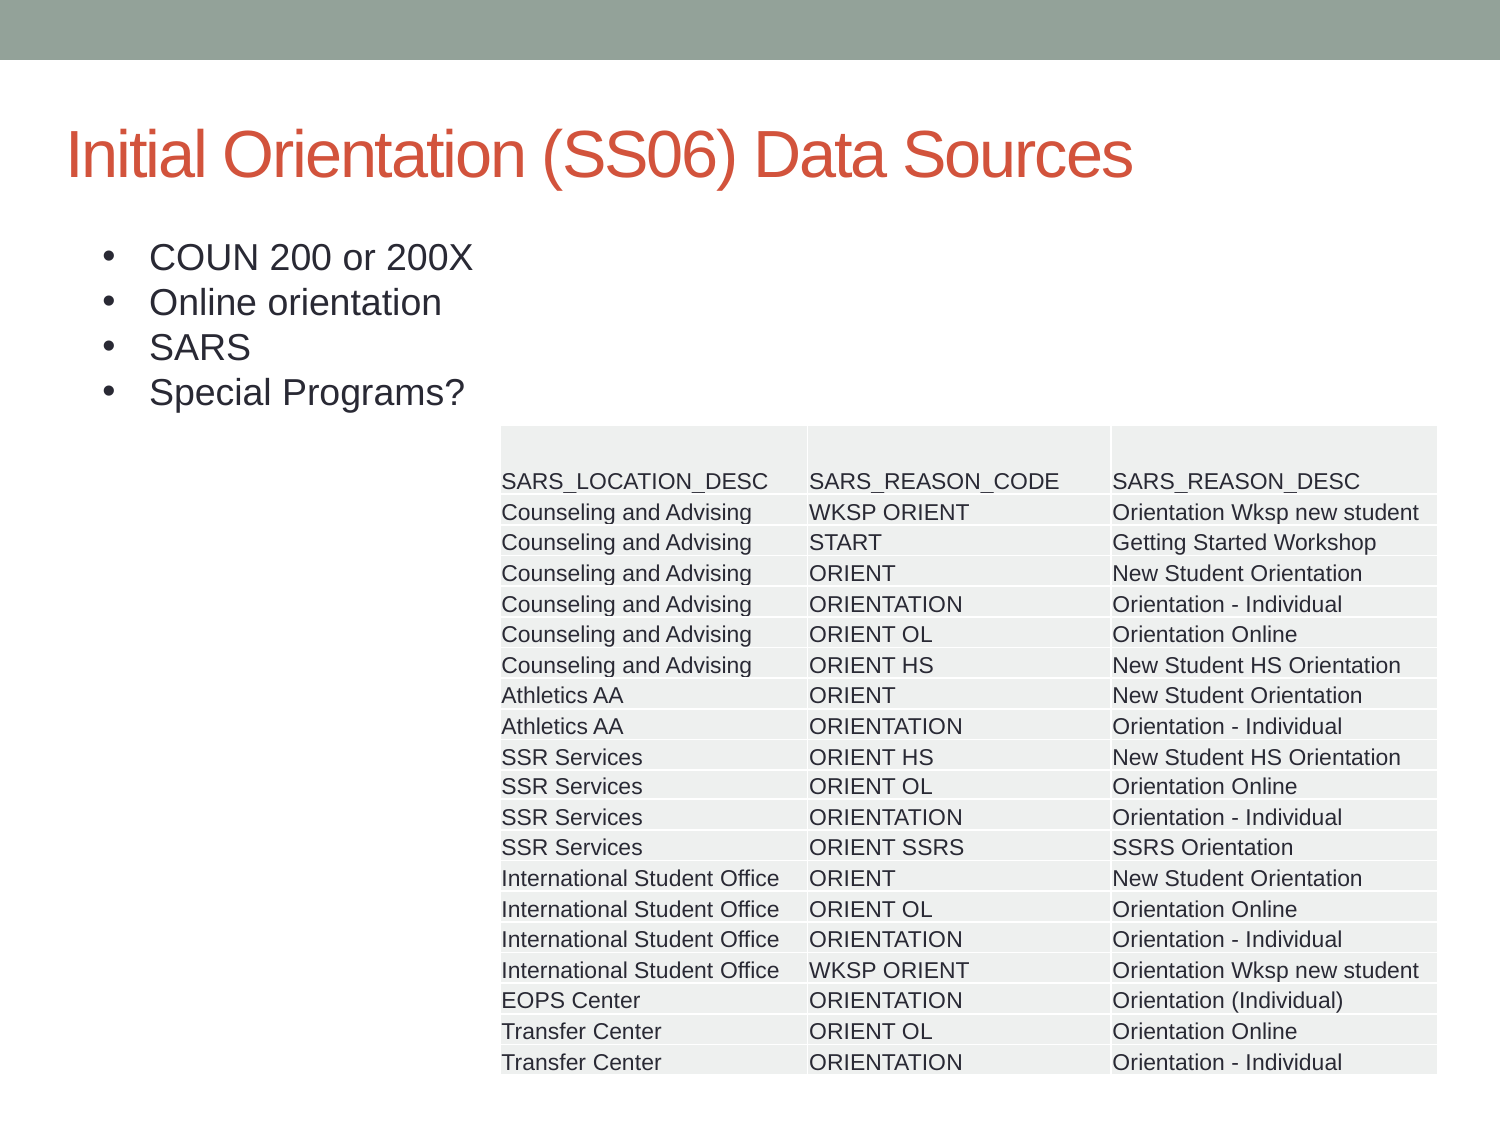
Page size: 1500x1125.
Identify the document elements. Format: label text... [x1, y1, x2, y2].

table_cell SSR Services [501, 831, 807, 860]
table_cell ORIENTATION [808, 800, 1110, 829]
table_cell ORIENT [808, 861, 1110, 890]
table_cell START [808, 526, 1110, 555]
table_cell Orientation - Individual [1112, 923, 1437, 952]
table_cell New Student HS Orientation [1112, 740, 1437, 769]
table_cell SSR Services [501, 740, 807, 769]
table_cell Athletics AA [501, 710, 807, 739]
table_cell Orientation - Individual [1112, 800, 1437, 829]
table_cell Orientation - Individual [1112, 1045, 1437, 1074]
table_cell Counseling and Advising [501, 526, 807, 555]
table_cell Athletics AA [501, 679, 807, 708]
table_cell Getting Started Workshop [1112, 526, 1437, 555]
table_cell New Student HS Orientation [1112, 648, 1437, 677]
table_cell Orientation Online [1112, 892, 1437, 921]
table_cell Counseling and Advising [501, 648, 807, 677]
table_header SARS_LOCATION_DESC [501, 426, 807, 493]
table_cell ORIENT SSRS [808, 831, 1110, 860]
table_cell Orientation Wksp new student [1112, 953, 1437, 982]
table_cell ORIENTATION [808, 923, 1110, 952]
table_cell New Student Orientation [1112, 679, 1437, 708]
table_cell WKSP ORIENT [808, 495, 1110, 524]
table_cell SSR Services [501, 771, 807, 798]
table_cell Transfer Center [501, 1015, 807, 1044]
table_cell ORIENT HS [808, 740, 1110, 769]
table_cell EOPS Center [501, 984, 807, 1013]
table_cell Counseling and Advising [501, 587, 807, 616]
table_cell International Student Office [501, 923, 807, 952]
table_cell Orientation Wksp new student [1112, 495, 1437, 524]
table_cell Orientation Online [1112, 1015, 1437, 1044]
table_cell ORIENT OL [808, 618, 1110, 647]
table_cell Counseling and Advising [501, 556, 807, 585]
table_cell WKSP ORIENT [808, 953, 1110, 982]
table_cell ORIENT [808, 556, 1110, 585]
text_box COUN 200 or 200X Online orientation SARS Special Programs? [87, 225, 1113, 466]
table_cell ORIENT OL [808, 771, 1110, 798]
table_cell ORIENTATION [808, 710, 1110, 739]
table_header SARS_REASON_DESC [1112, 426, 1437, 493]
table_cell ORIENT OL [808, 1015, 1110, 1044]
table_cell ORIENTATION [808, 984, 1110, 1013]
table_cell Transfer Center [501, 1045, 807, 1074]
table_cell Orientation Online [1112, 618, 1437, 647]
table_cell ORIENTATION [808, 1045, 1110, 1074]
table_cell ORIENT HS [808, 648, 1110, 677]
table_cell International Student Office [501, 953, 807, 982]
title Initial Orientation (SS06) Data Sources [50, 69, 1400, 232]
table_header SARS_REASON_CODE [808, 426, 1110, 493]
table_cell New Student Orientation [1112, 861, 1437, 890]
table_cell New Student Orientation [1112, 556, 1437, 585]
table_cell International Student Office [501, 892, 807, 921]
table_cell ORIENT [808, 679, 1110, 708]
table_cell ORIENTATION [808, 587, 1110, 616]
table_cell Counseling and Advising [501, 618, 807, 647]
table_cell Orientation - Individual [1112, 710, 1437, 739]
table_cell Orientation - Individual [1112, 587, 1437, 616]
table_cell International Student Office [501, 861, 807, 890]
table_cell Orientation Online [1112, 771, 1437, 798]
table_cell SSRS Orientation [1112, 831, 1437, 860]
table_cell SSR Services [501, 800, 807, 829]
table_cell Counseling and Advising [501, 495, 807, 524]
table_cell ORIENT OL [808, 892, 1110, 921]
table_cell Orientation (Individual) [1112, 984, 1437, 1013]
